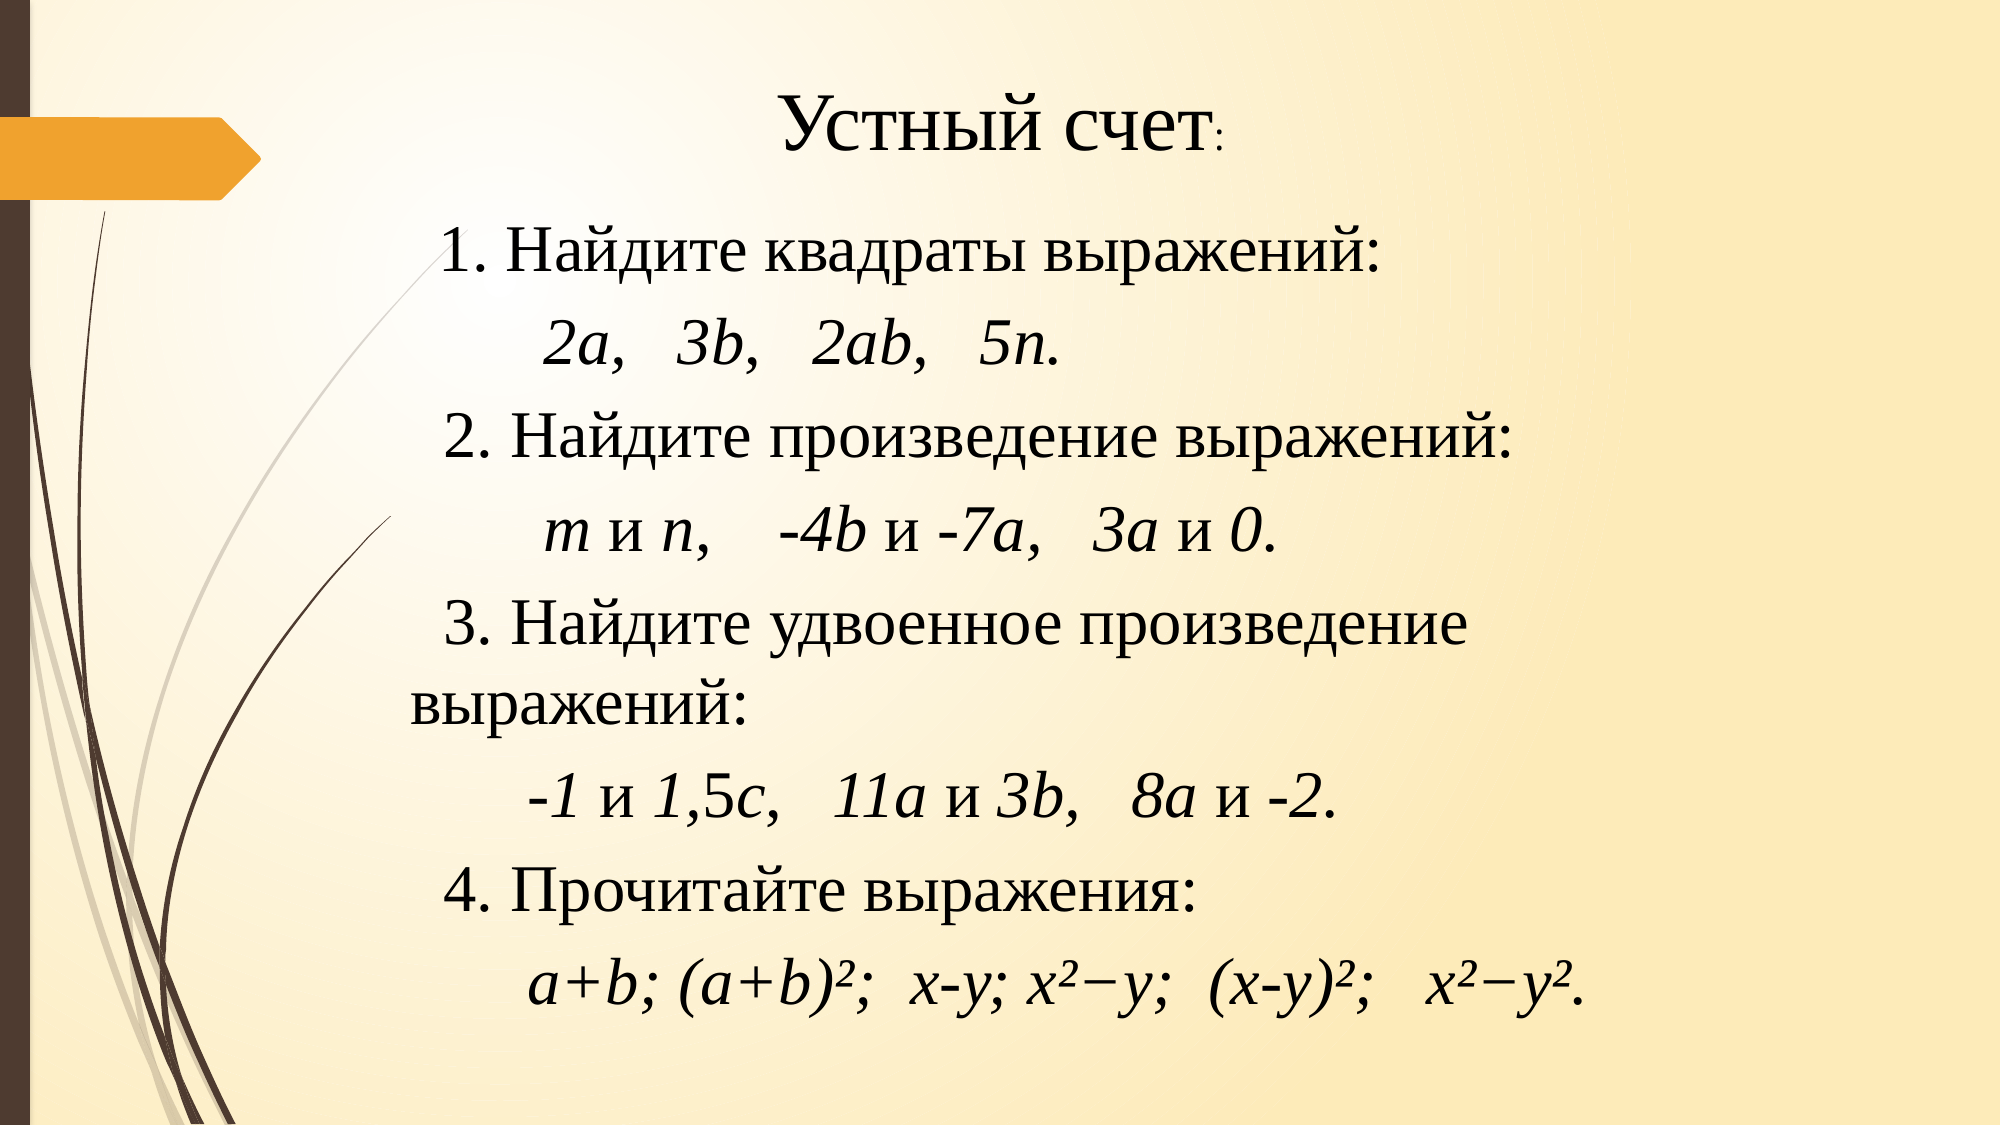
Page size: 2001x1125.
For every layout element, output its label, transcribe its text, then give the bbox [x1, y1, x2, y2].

text_box Устный счет: [0, 60, 2000, 175]
